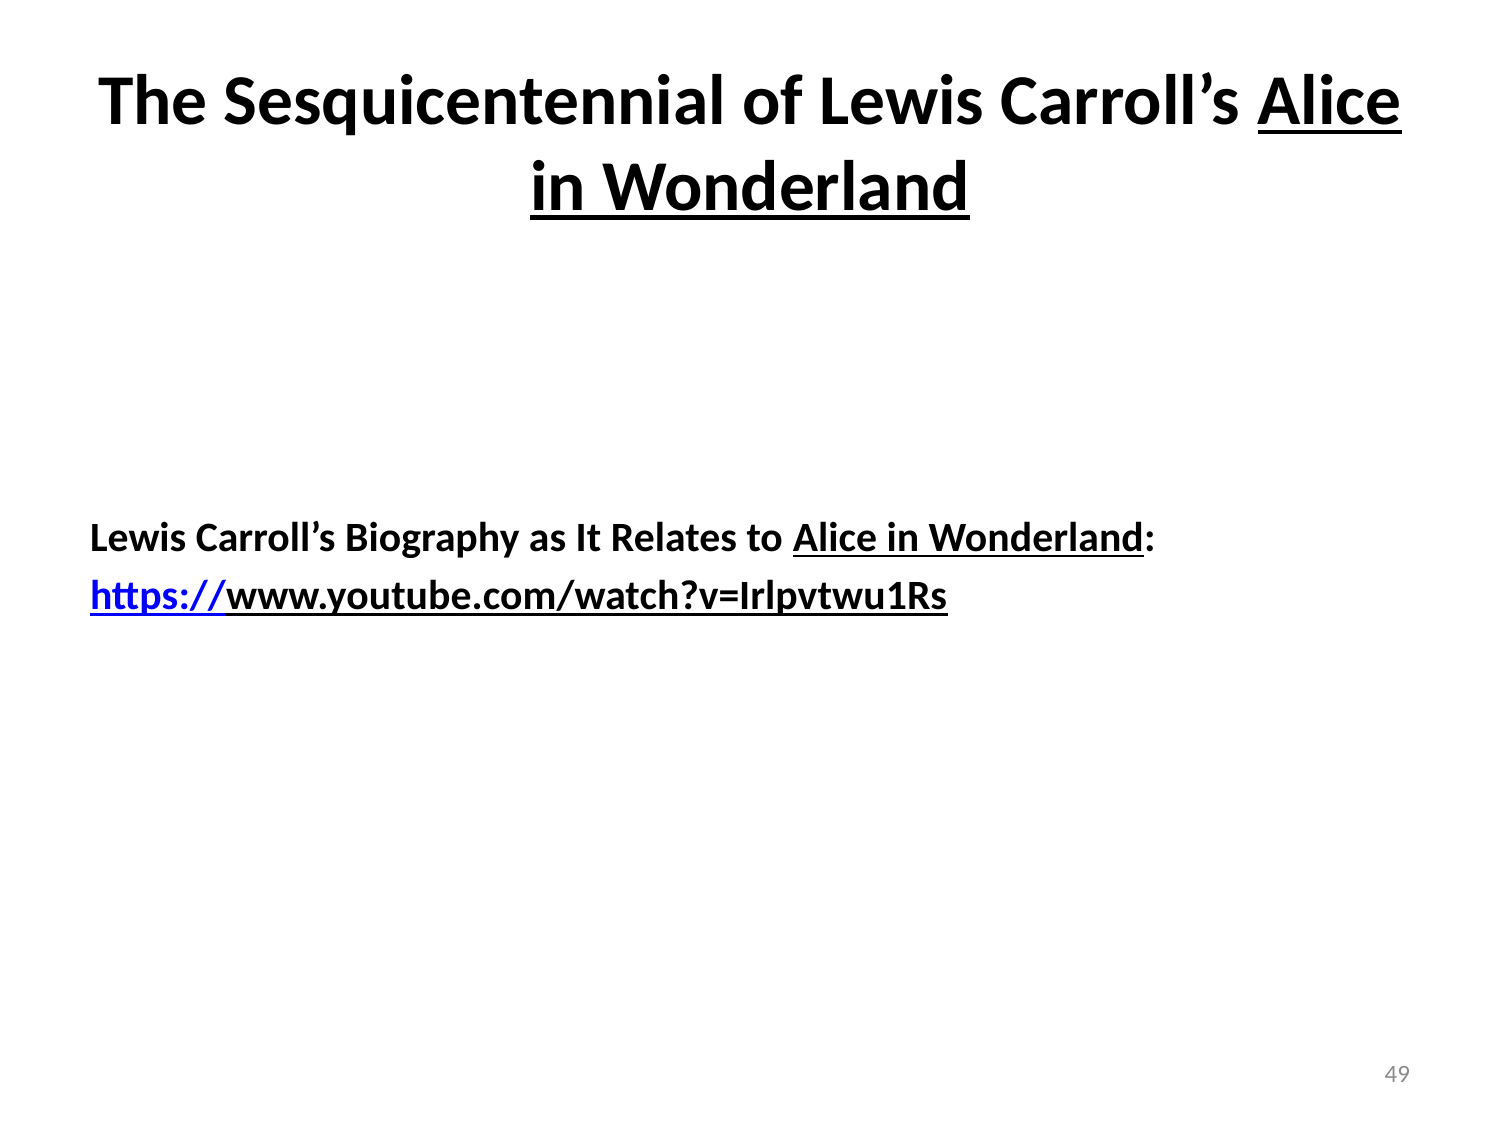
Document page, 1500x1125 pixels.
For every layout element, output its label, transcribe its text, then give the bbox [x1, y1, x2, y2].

slide_number 49 [1074, 1042, 1425, 1103]
list Lewis Carroll’s Biography as It Relates to Alice in Wonderland: https://www.youtube.com/watch?v=Irlpvtwu1Rs [75, 262, 1425, 1005]
title The Sesquicentennial of Lewis Carroll’s Alice in Wonderland [75, 45, 1425, 233]
